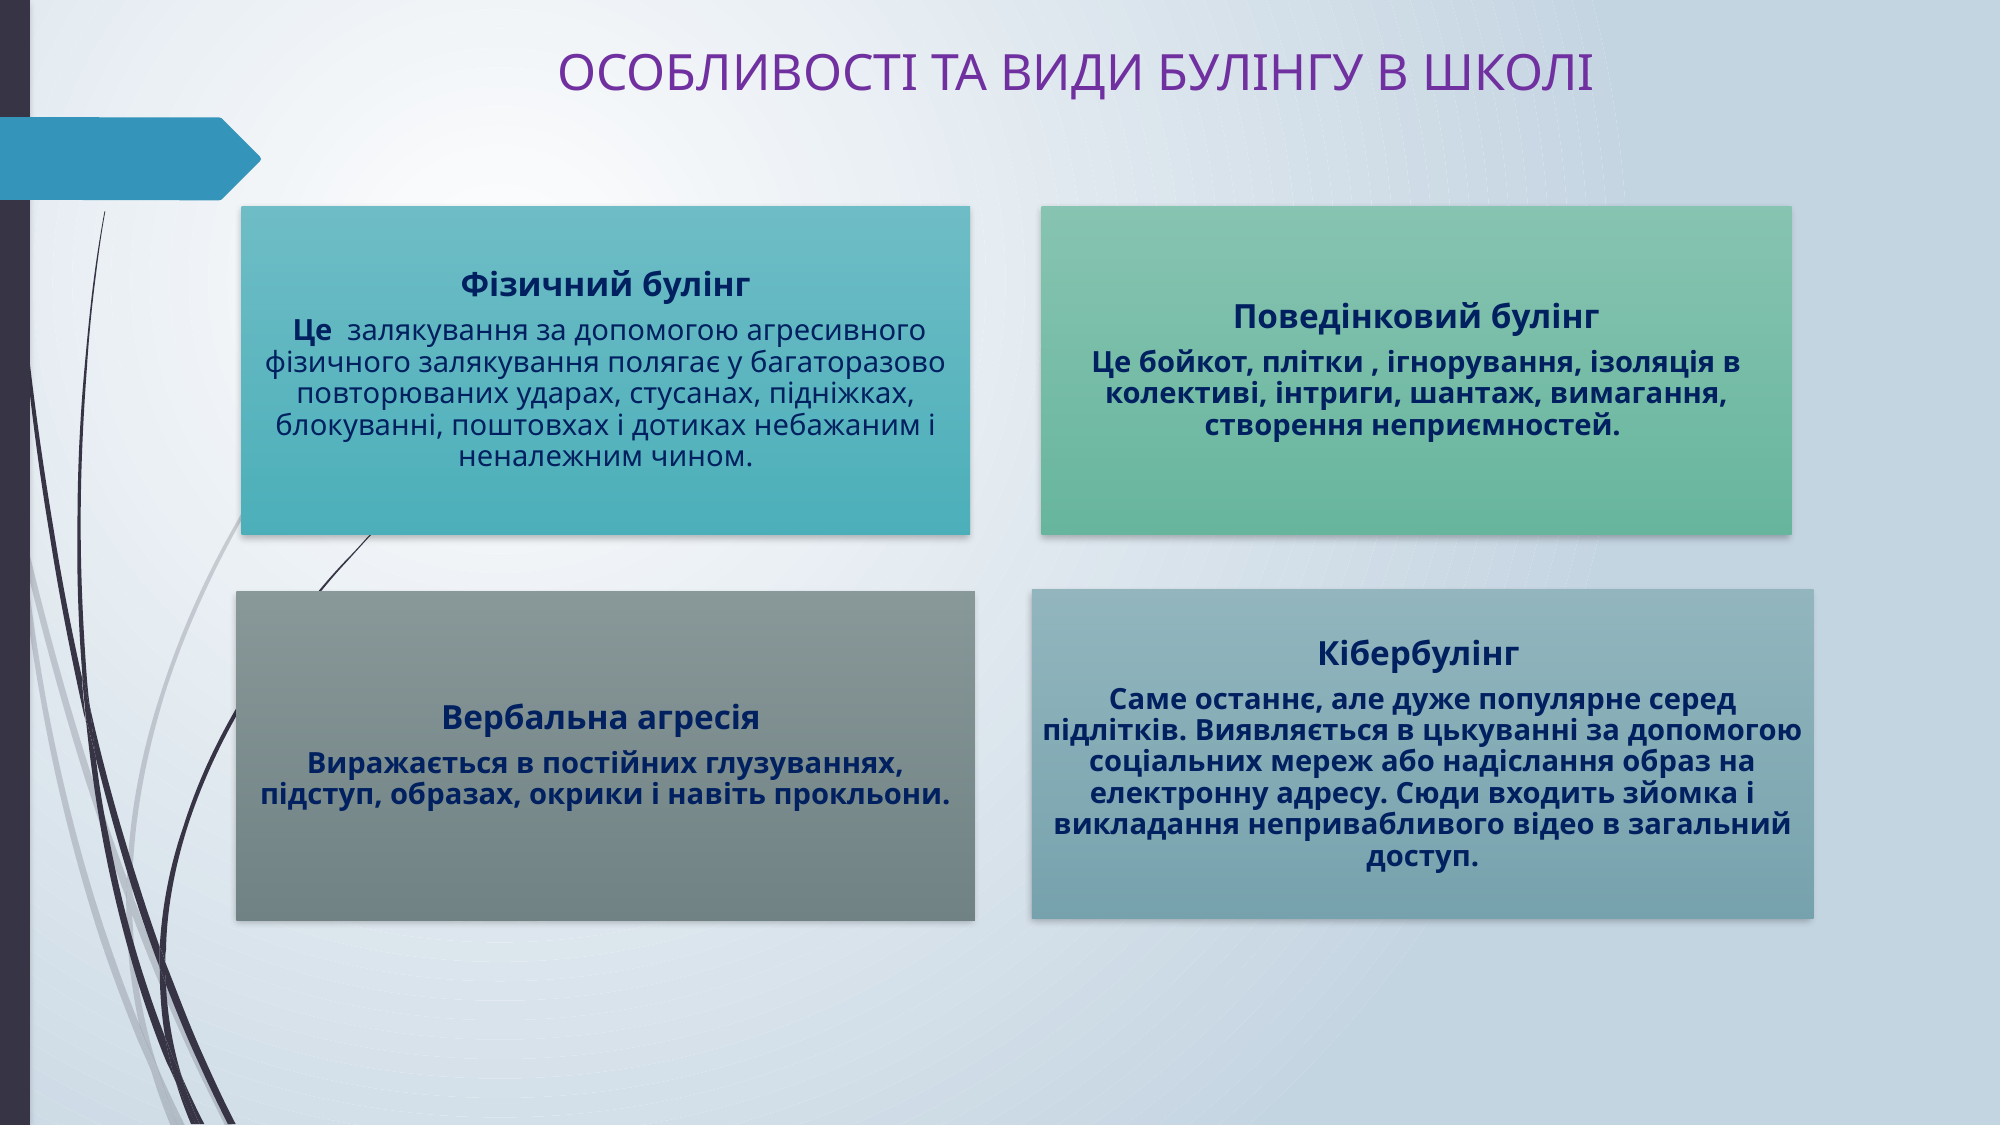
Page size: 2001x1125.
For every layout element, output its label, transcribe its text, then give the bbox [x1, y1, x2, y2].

title ОСОБЛИВОСТІ ТА ВИДИ БУЛІНГУ В ШКОЛІ [351, 33, 1814, 117]
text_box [236, 117, 1814, 1008]
